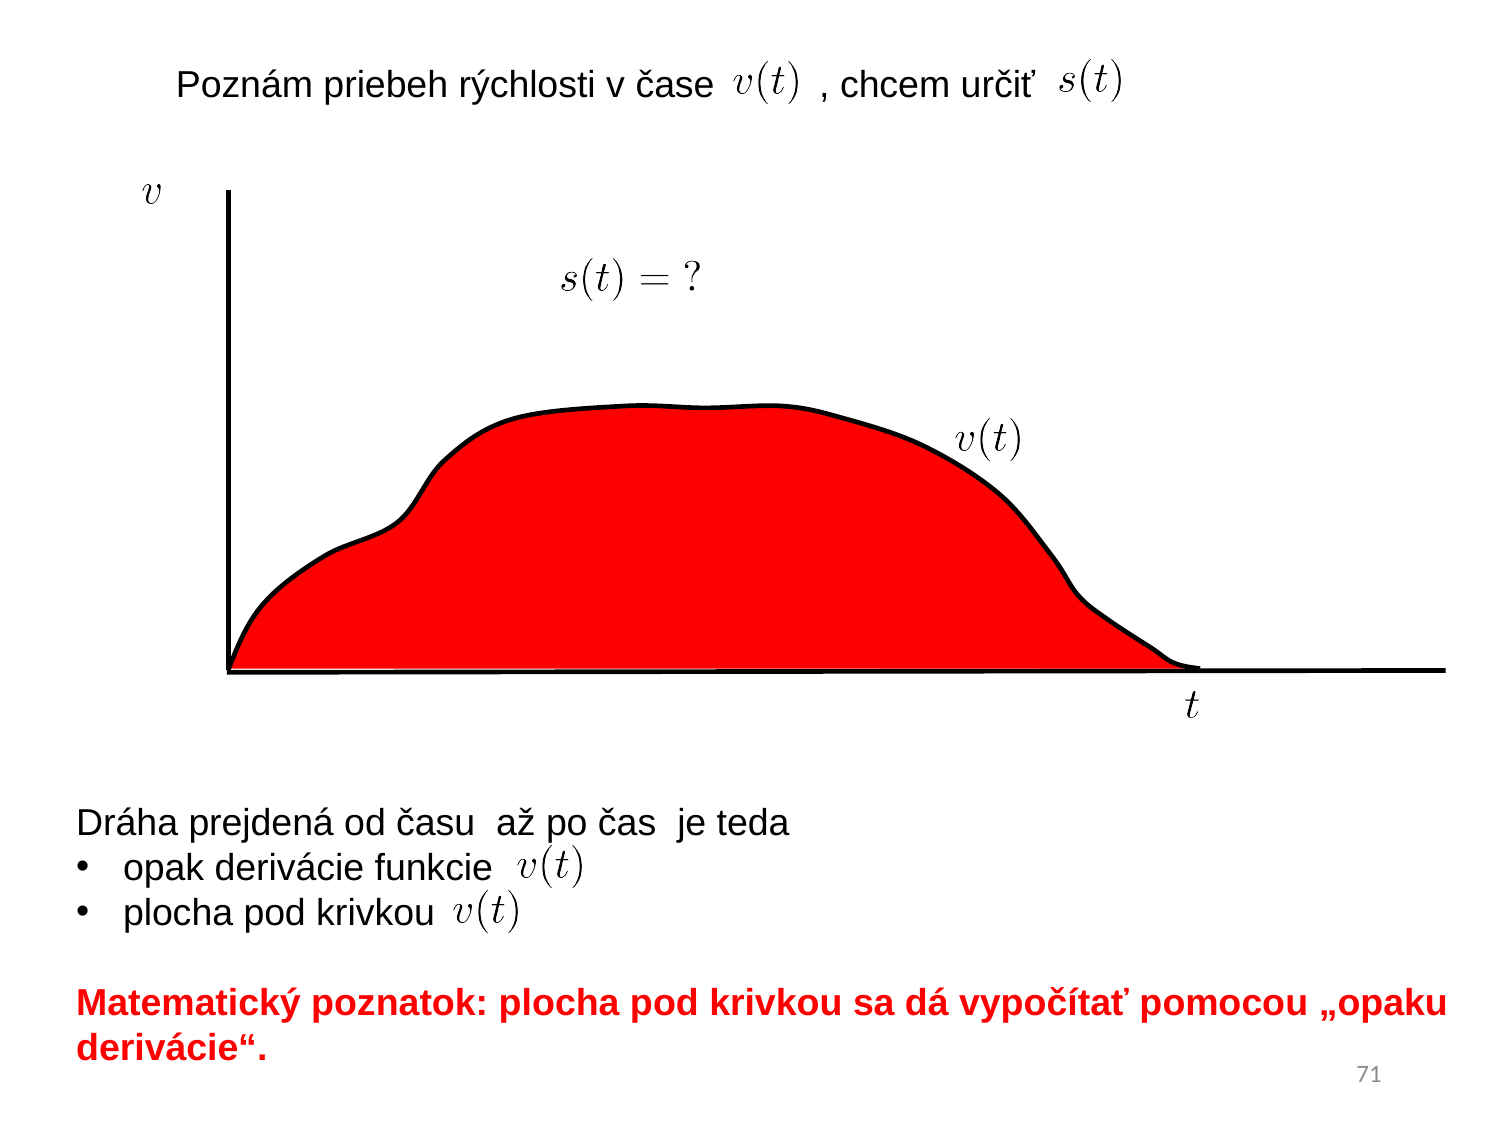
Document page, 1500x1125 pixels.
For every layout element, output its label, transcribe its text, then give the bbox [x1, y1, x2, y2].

slide_number 71 [1059, 1042, 1397, 1103]
picture [453, 890, 518, 933]
picture [1059, 59, 1121, 102]
picture [517, 845, 582, 888]
picture [561, 258, 700, 301]
text_box [229, 404, 1201, 670]
picture [1185, 691, 1199, 718]
text_box Poznám priebeh rýchlosti v čase , chcem určiť [160, 52, 1285, 113]
picture [733, 61, 798, 104]
picture [142, 184, 161, 204]
picture [955, 418, 1020, 461]
